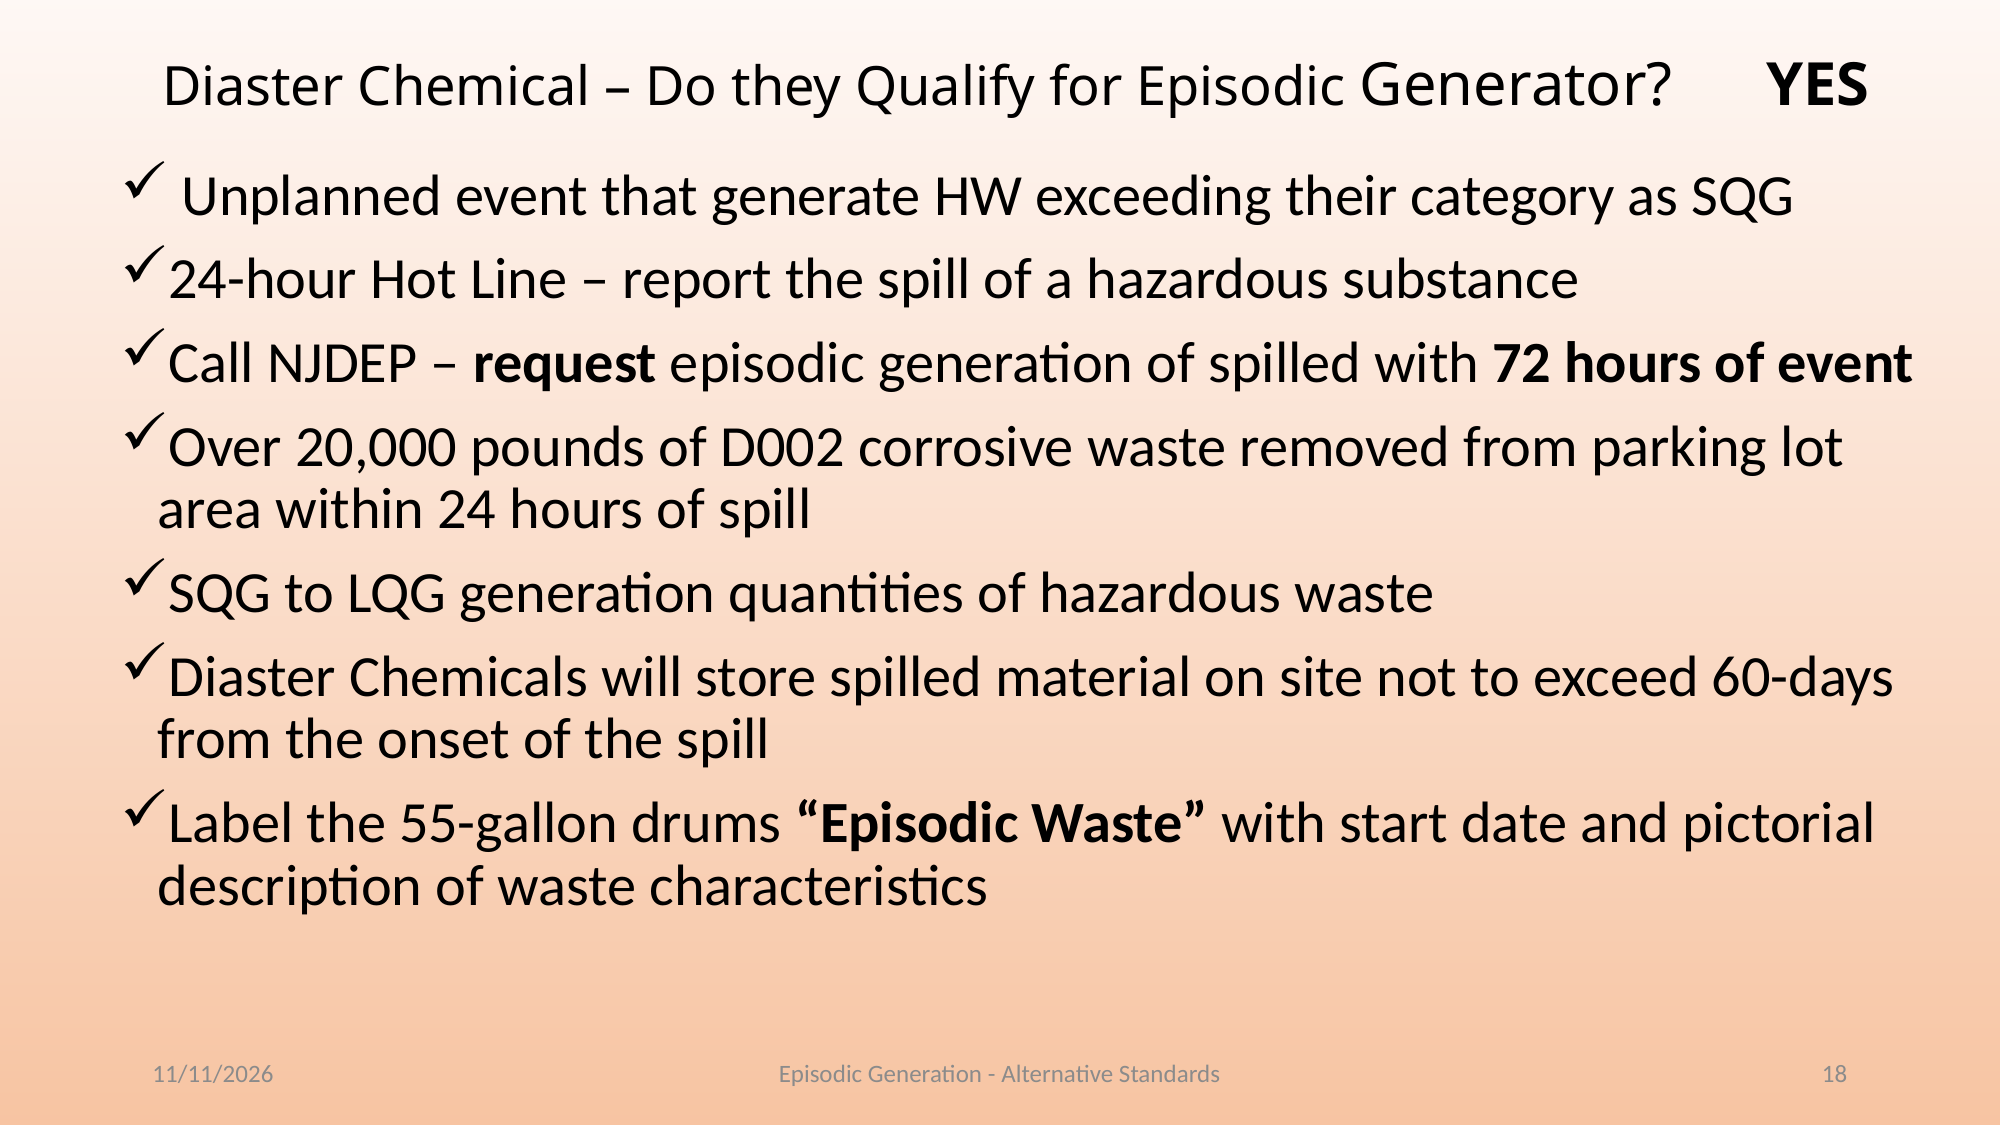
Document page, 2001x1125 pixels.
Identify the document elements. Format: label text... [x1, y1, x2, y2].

title Diaster Chemical – Do they Qualify for Episodic Generator? YES [57, 46, 1975, 199]
slide_number 18 [1412, 1042, 1863, 1103]
footer Episodic Generation - Alternative Standards [662, 1042, 1338, 1103]
list Unplanned event that generate HW exceeding their category as SQG 24-hour Hot Line – report the spill of a hazardous substance Call NJDEP – request episodic generation of spilled with 72 hours of event Over 20,000 pounds of D002 corrosive waste removed from parking lot area within 24 hours of spill SQG to LQG generation quantities of hazardous waste Diaster Chemicals will store spilled material on site not to exceed 60-days from the onset of the spill Label the 55-gallon drums “Episodic Waste” with start date and pictorial description of waste characteristics [105, 157, 1943, 1017]
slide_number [137, 1042, 588, 1103]
